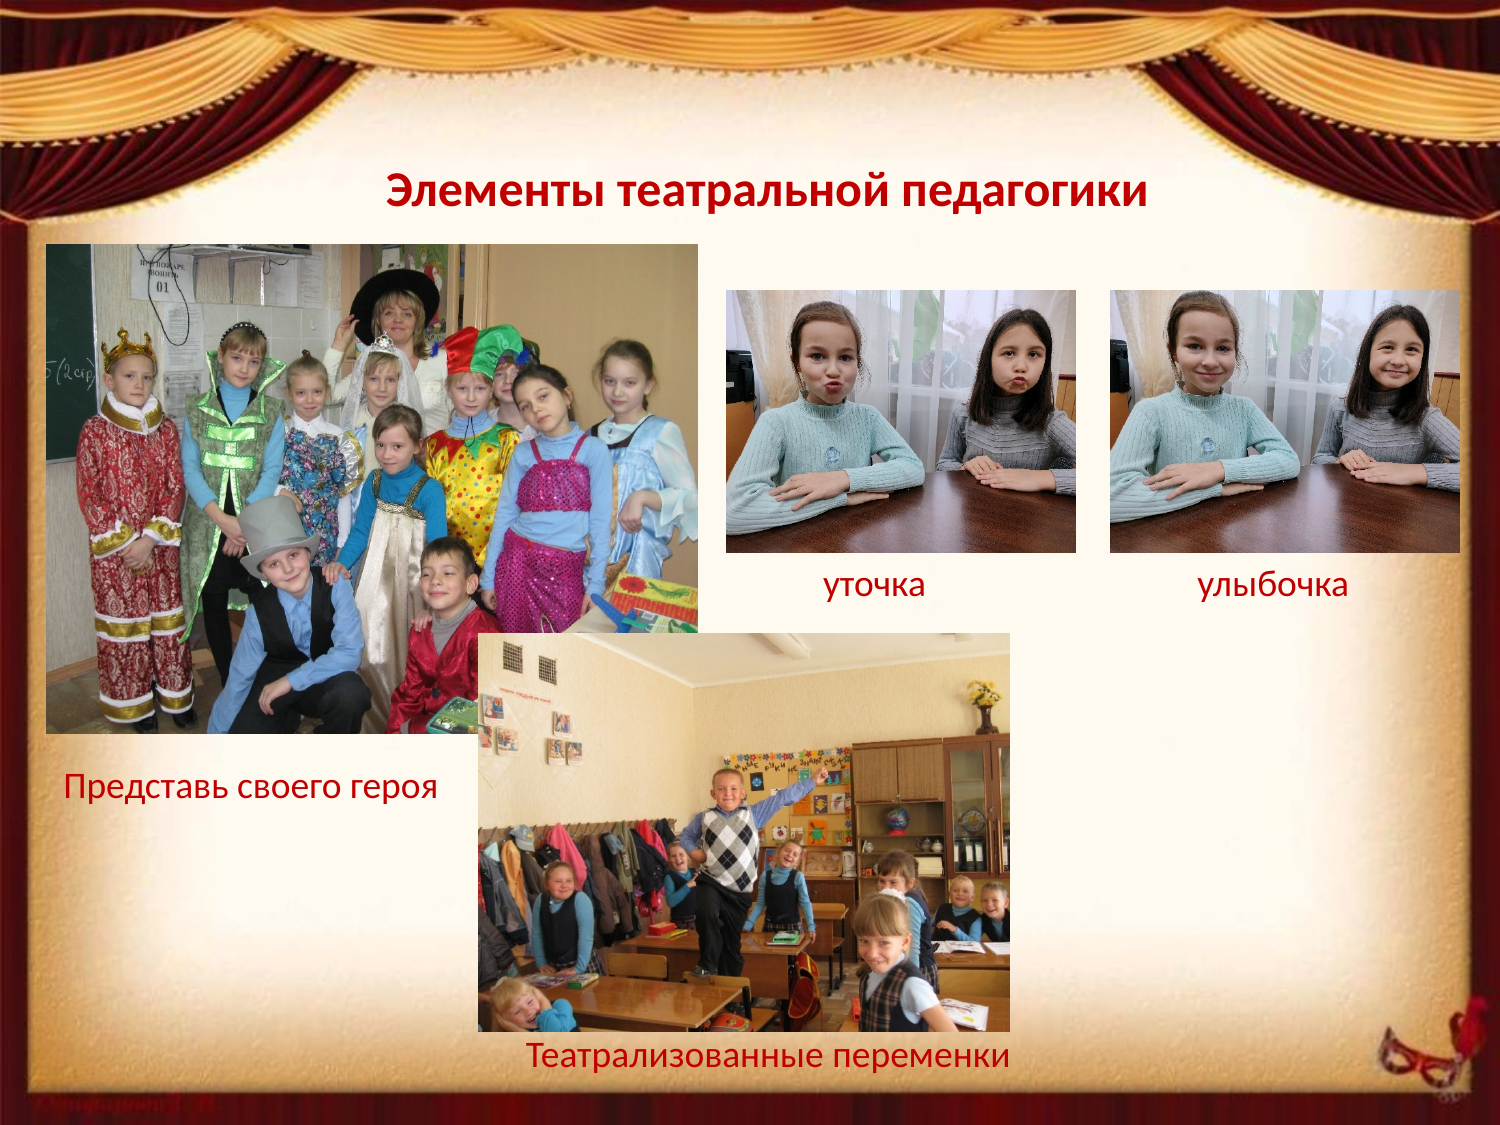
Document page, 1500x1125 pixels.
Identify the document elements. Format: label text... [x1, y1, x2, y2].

text_box уточка улыбочка [808, 551, 1366, 612]
text_box Элементы театральной педагогики [370, 148, 1164, 224]
text_box Представь своего героя [48, 753, 454, 814]
picture [0, 0, 1500, 1125]
text_box Театрализованные переменки [419, 1023, 1118, 1083]
